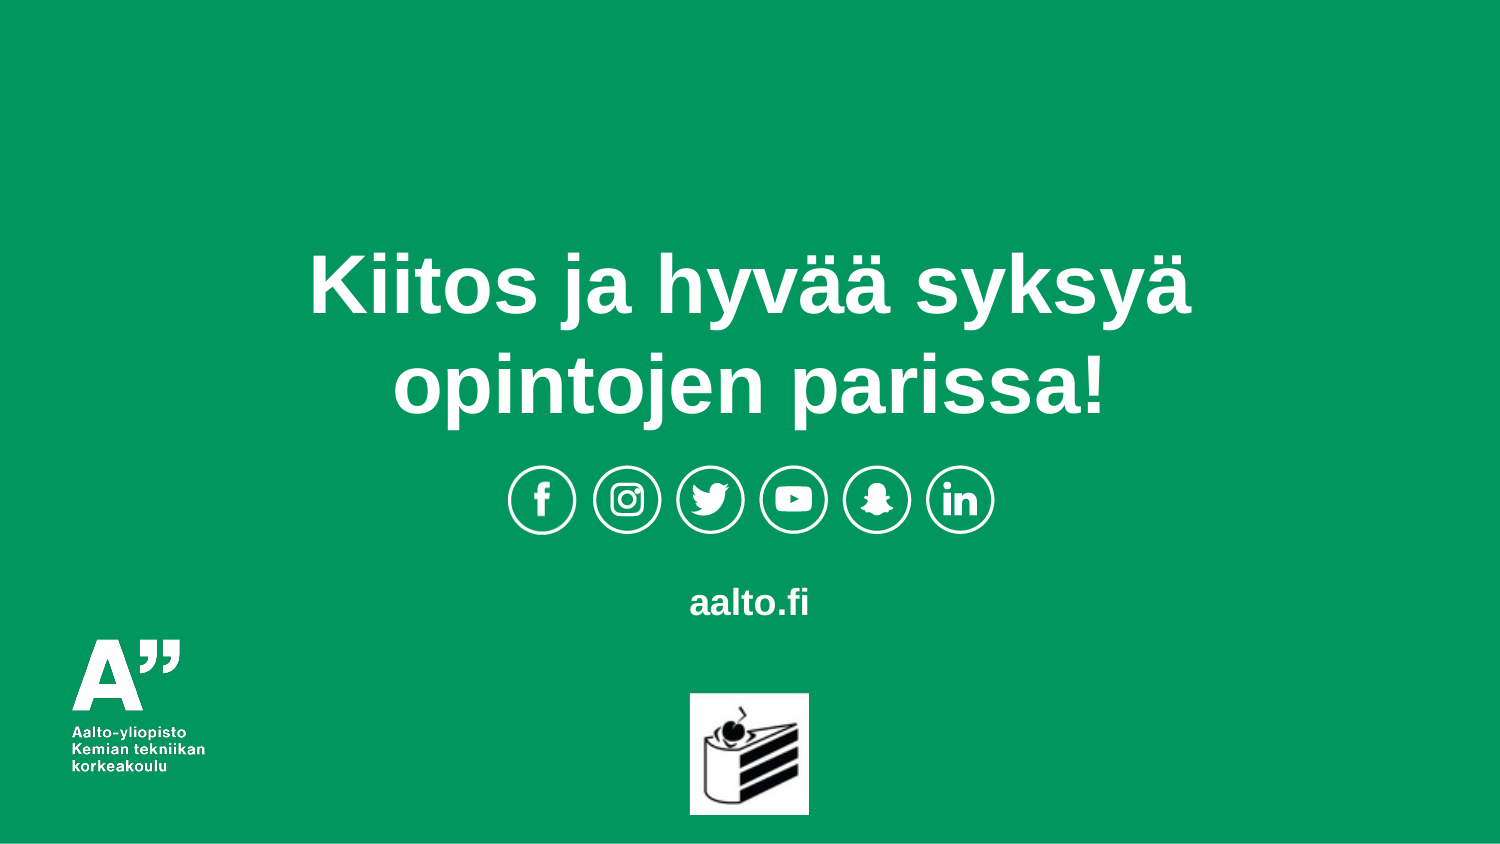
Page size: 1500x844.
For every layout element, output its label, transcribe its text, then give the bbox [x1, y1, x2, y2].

picture [592, 465, 662, 535]
picture [676, 465, 745, 535]
list Kiitos ja hyvää syksyä opintojen parissa! [258, 223, 1243, 439]
picture [505, 465, 579, 535]
picture [689, 693, 809, 815]
picture [0, 568, 276, 843]
picture [925, 465, 995, 535]
picture [842, 465, 912, 535]
picture [759, 465, 829, 535]
